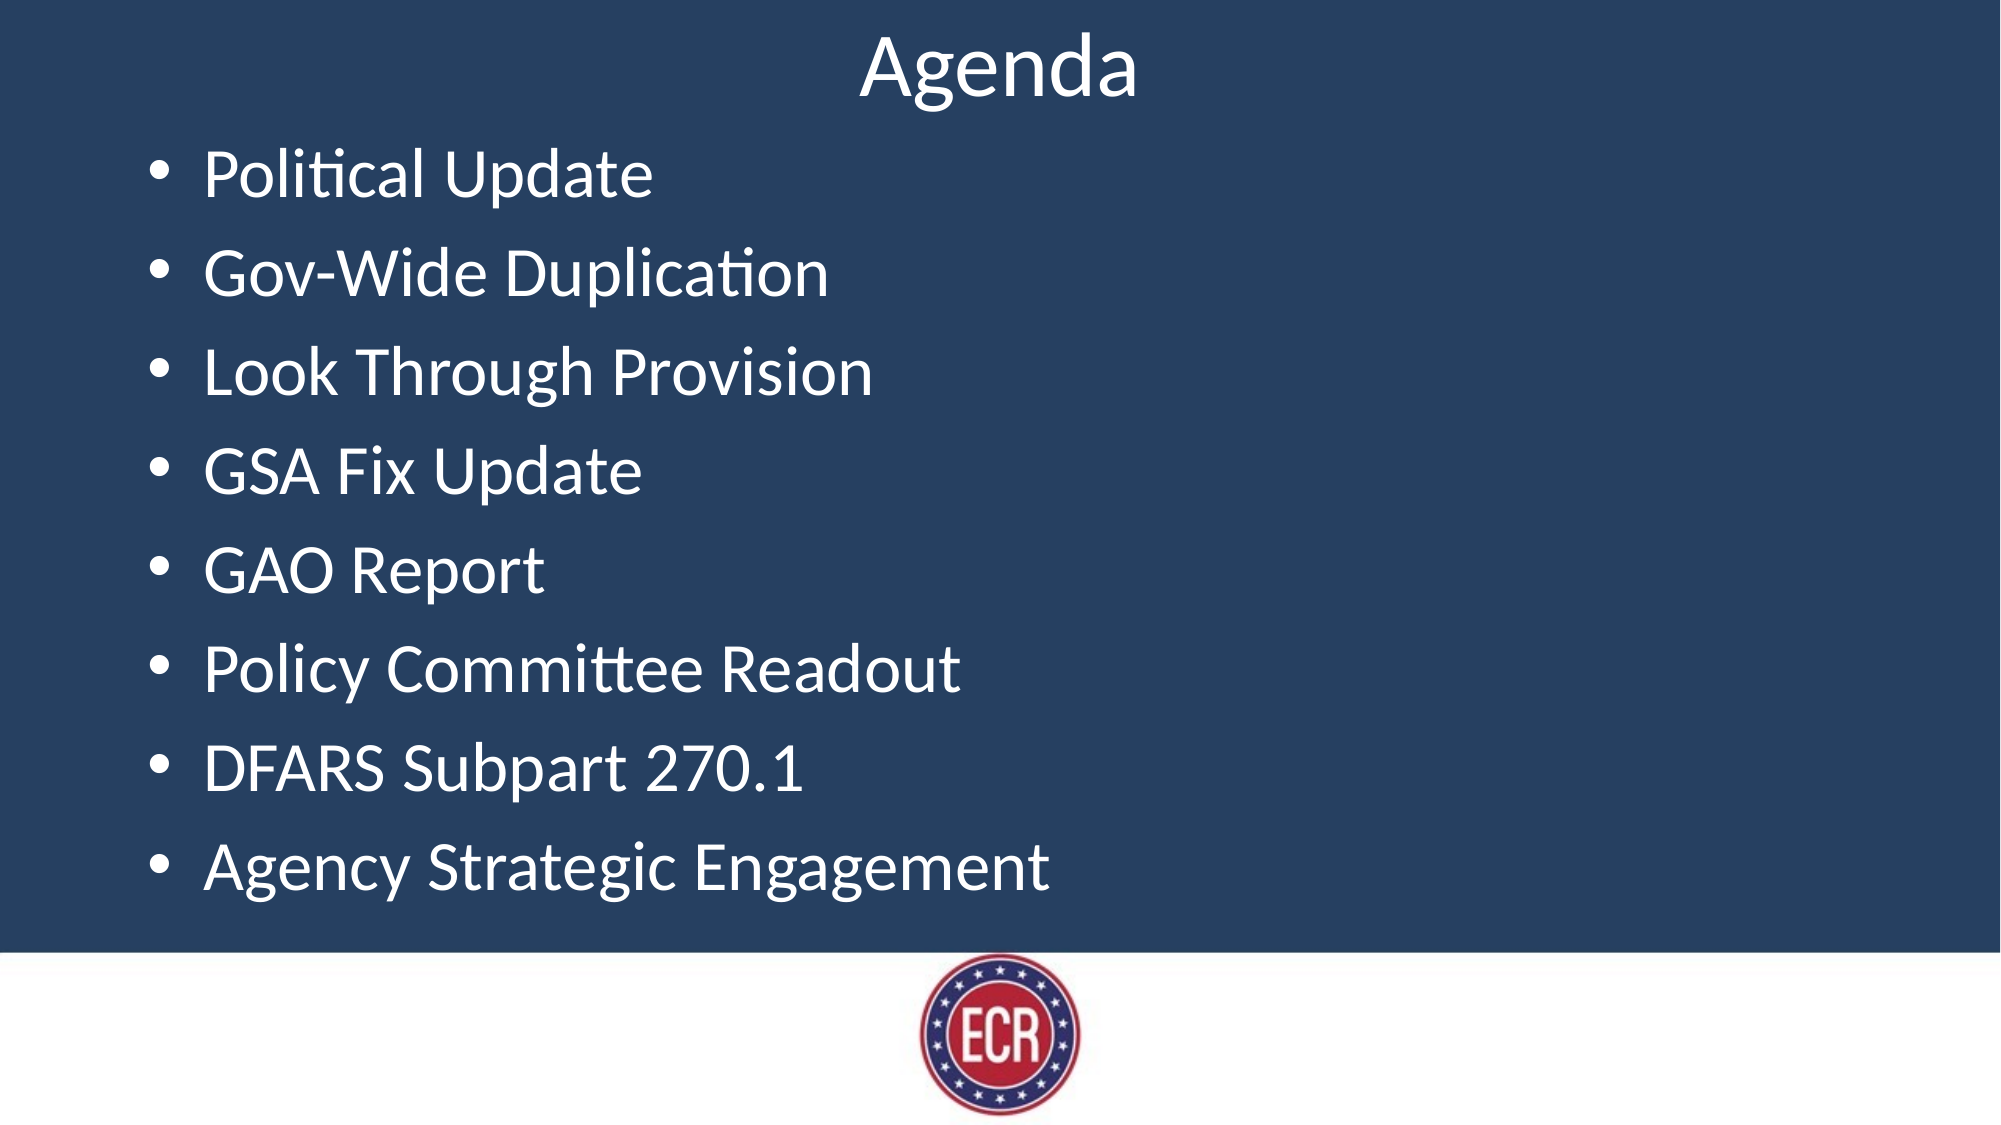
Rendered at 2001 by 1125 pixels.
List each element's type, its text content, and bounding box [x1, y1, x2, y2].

list Political Update Gov-Wide Duplication Look Through Provision GSA Fix Update GAO Report Policy Committee Readout DFARS Subpart 270.1 Agency Strategic Engagement [131, 118, 1933, 886]
picture [0, 0, 2001, 1125]
title Agenda [99, 0, 1901, 120]
